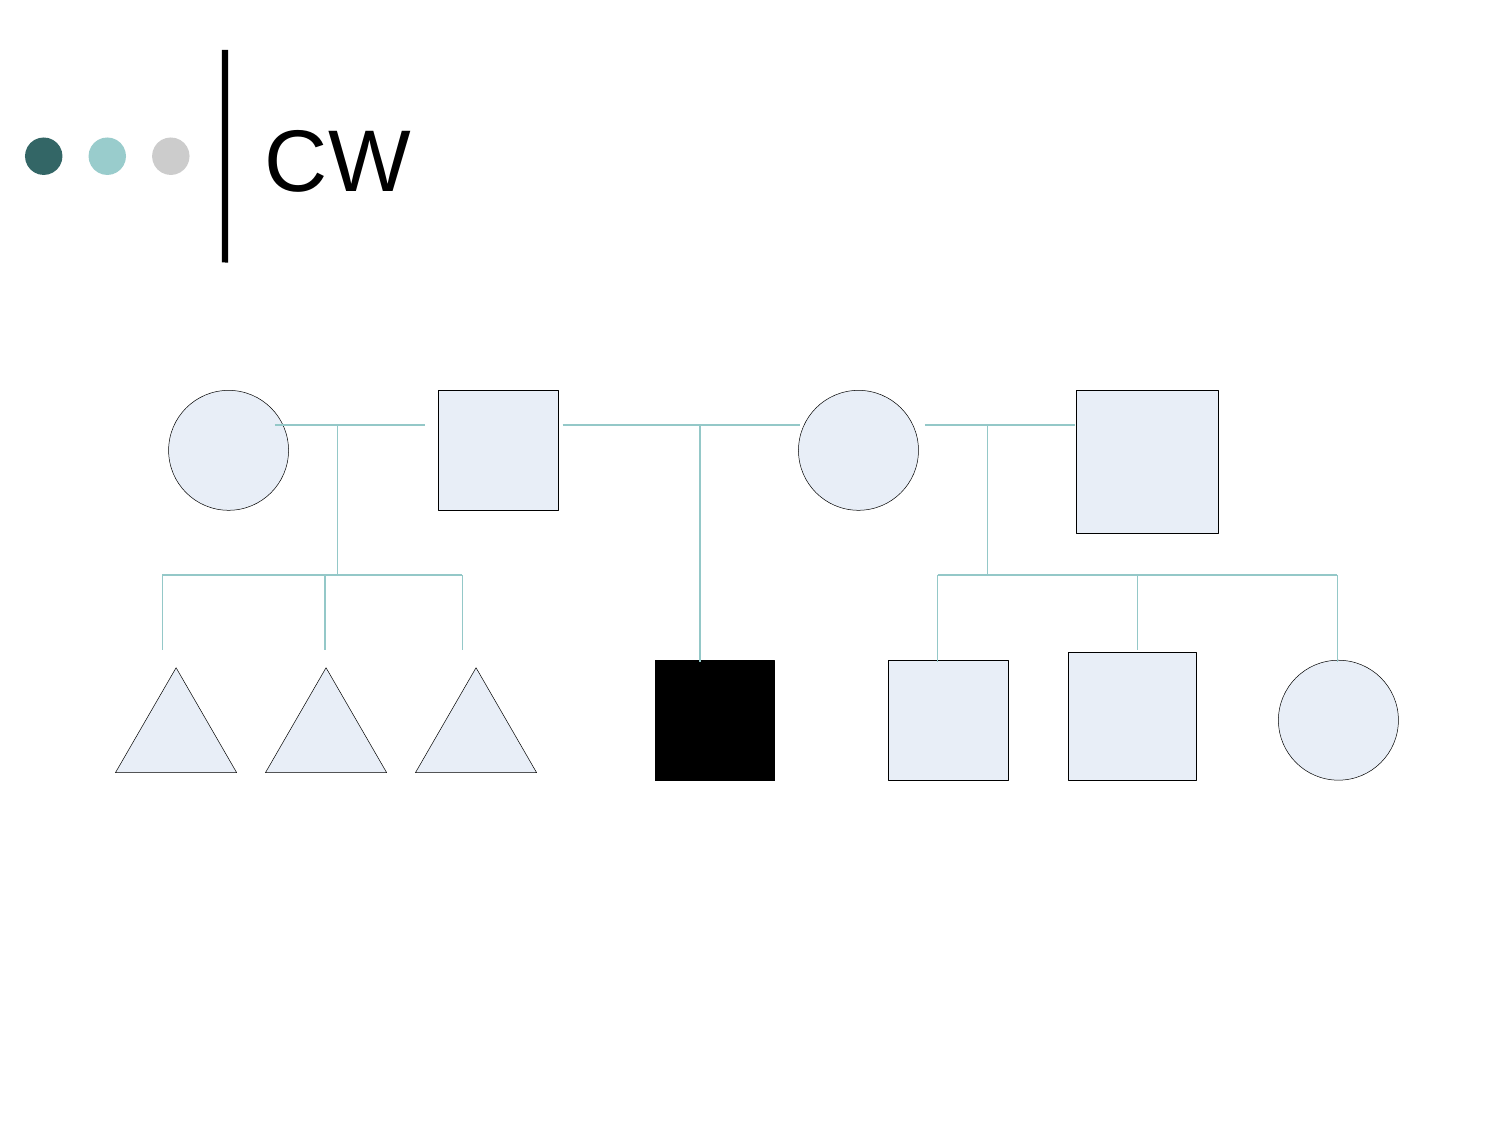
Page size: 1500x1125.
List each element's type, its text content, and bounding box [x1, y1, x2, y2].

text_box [112, 387, 1402, 784]
title CW [249, 30, 1401, 282]
